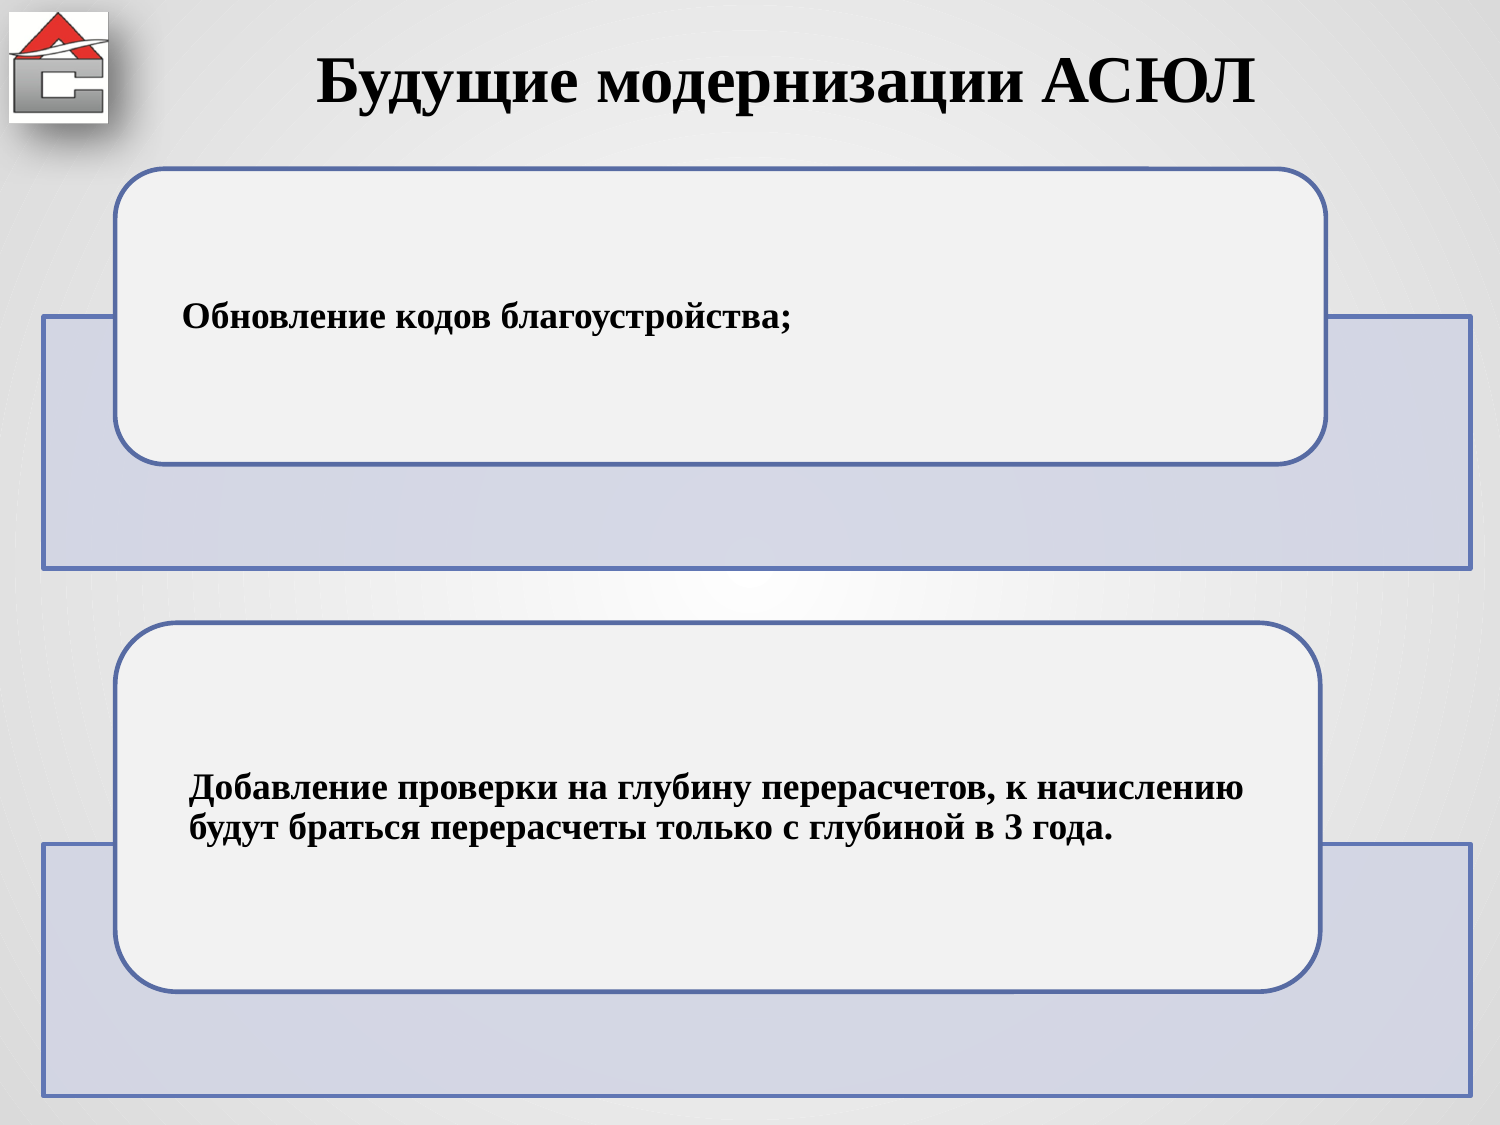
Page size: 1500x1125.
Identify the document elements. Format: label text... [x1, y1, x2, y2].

picture [9, 12, 110, 125]
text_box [43, 162, 1471, 1103]
text_box Будущие модернизации АСЮЛ [123, 27, 1451, 123]
